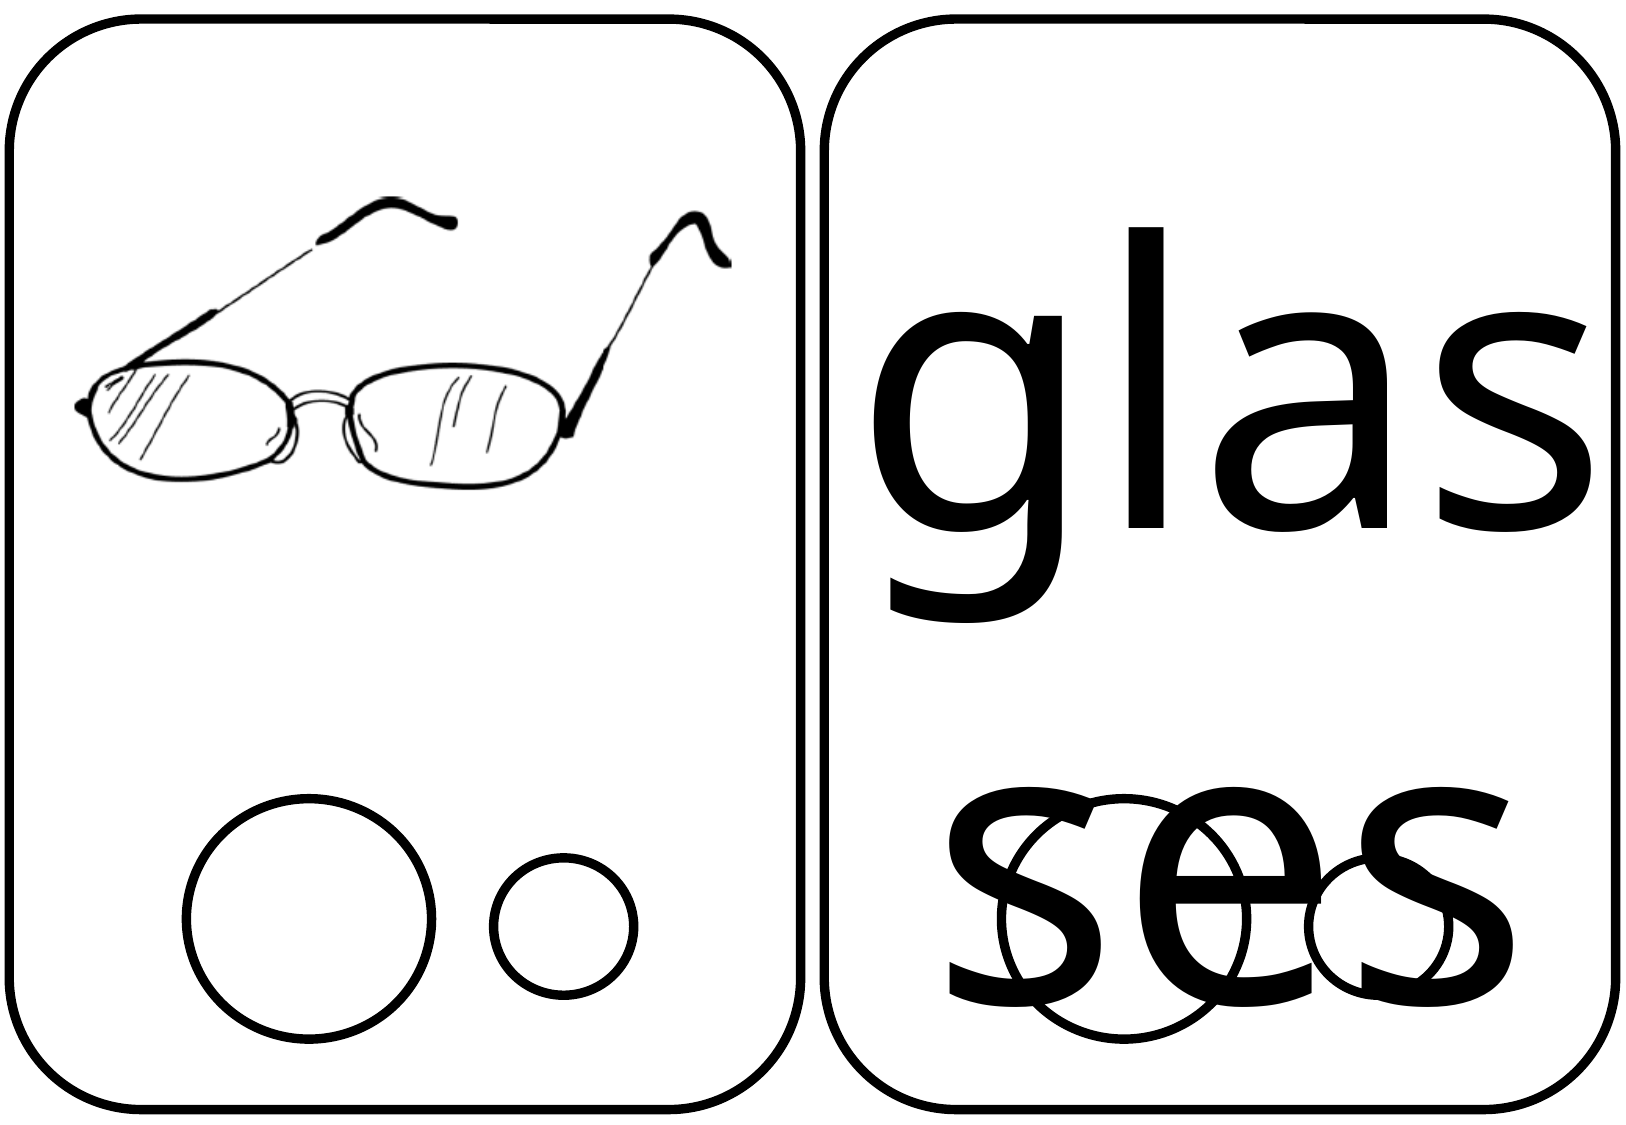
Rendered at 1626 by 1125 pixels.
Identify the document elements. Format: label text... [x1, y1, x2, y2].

text_box [884, 1091, 1556, 1112]
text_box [1001, 798, 1449, 1040]
picture [56, 148, 760, 567]
text_box glasses [812, 125, 1625, 1091]
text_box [186, 798, 634, 1040]
text_box [7, 16, 803, 1112]
text_box [824, 16, 1616, 125]
